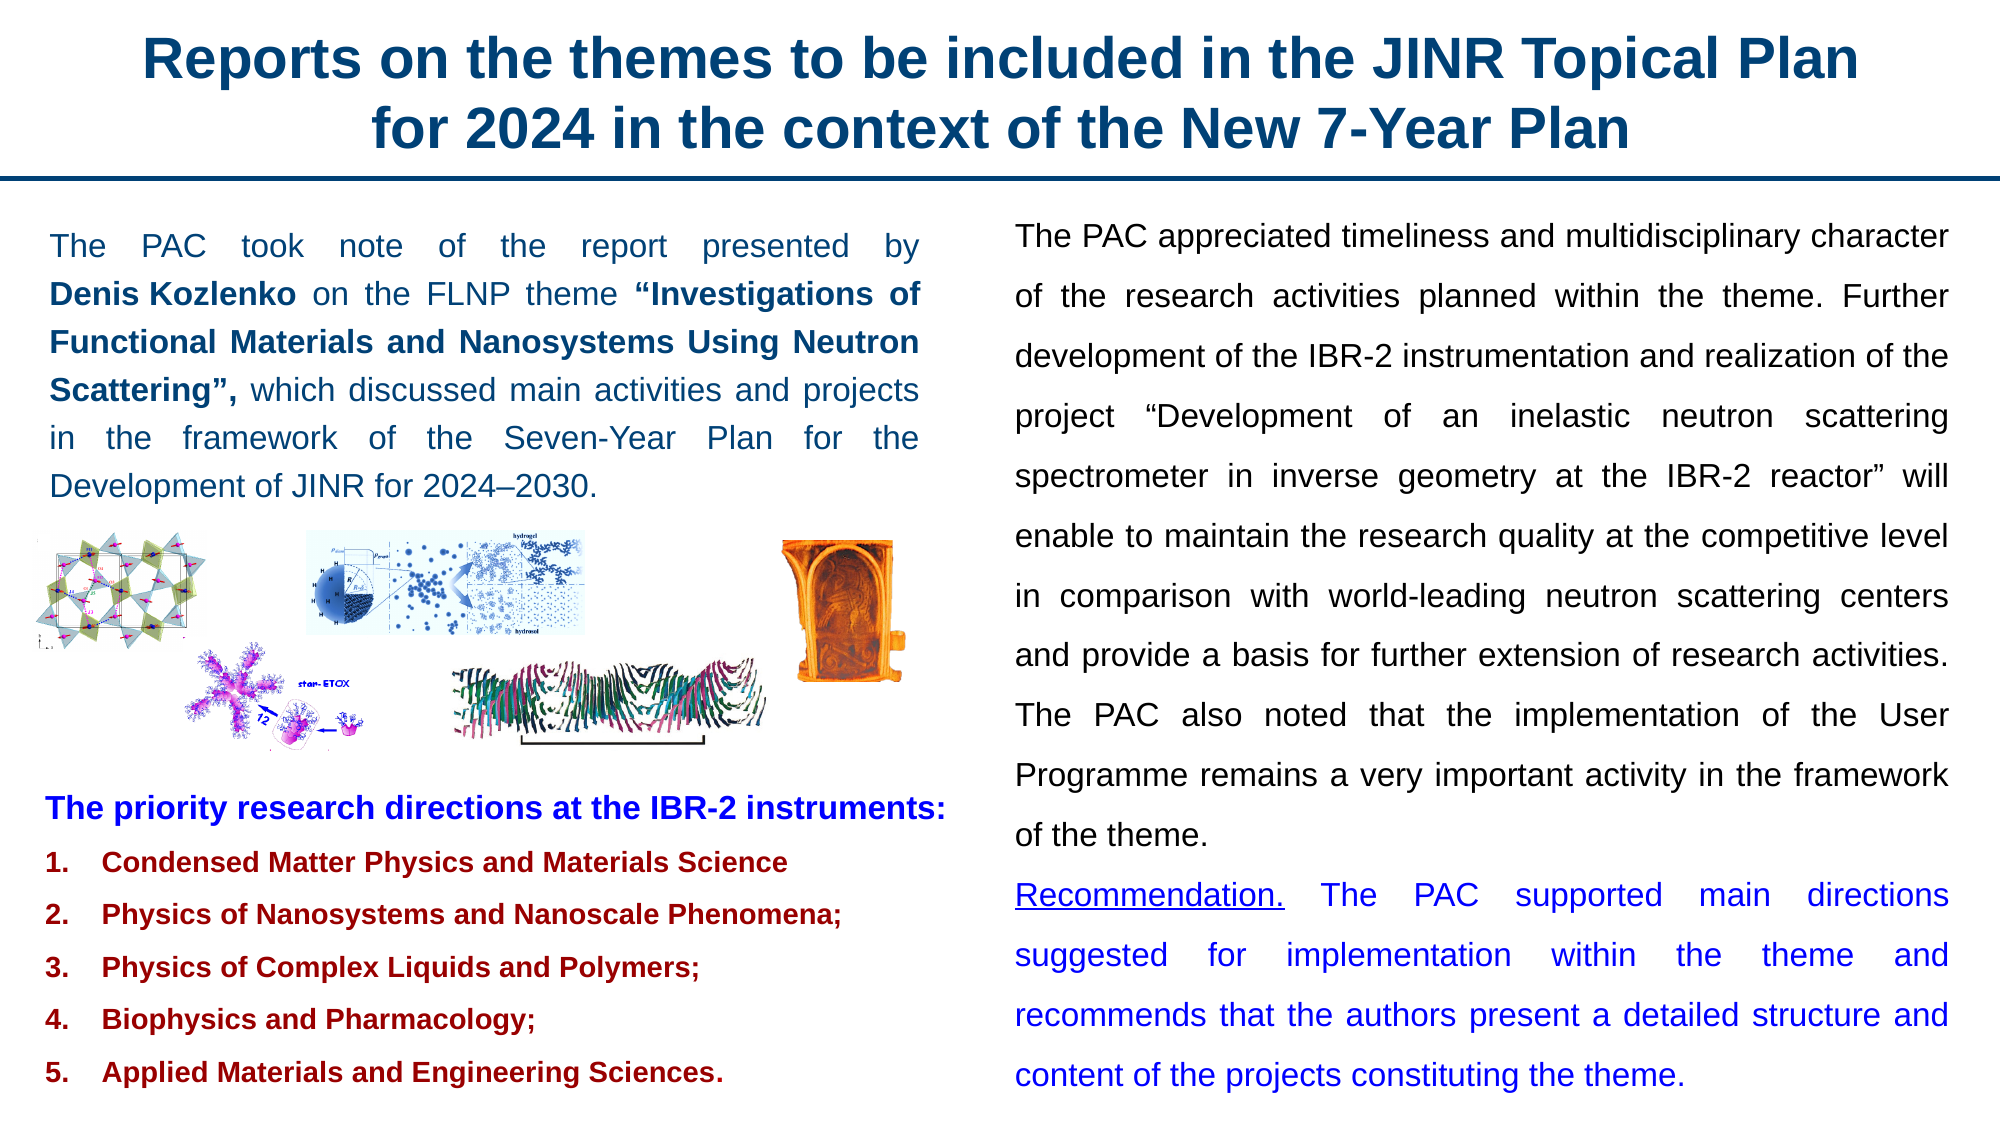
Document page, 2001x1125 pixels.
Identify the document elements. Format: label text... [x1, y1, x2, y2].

text_box The PAC took note of the report presented by Denis Kozlenko on the FLNP theme “Investigations of Functional Materials and Nanosystems Using Neutron Scattering”, which discussed main activities and projects in the framework of the Seven-Year Plan for the Development of JINR for 2024–2030. [34, 208, 936, 512]
picture [182, 637, 368, 751]
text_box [32, 530, 207, 652]
picture [306, 530, 585, 635]
text_box Reports on the themes to be included in the JINR Topical Plan for 2024 in the context of the New 7-Year Plan [91, 12, 1913, 168]
text_box The priority research directions at the IBR-2 instruments: Condensed Matter Physics and Materials Science Physics of Nanosystems and Nanoscale Phenomena; Physics of Complex Liquids and Polymers; Biophysics and Pharmacology; Applied Materials and Engineering Sciences. [30, 778, 999, 1096]
picture [445, 540, 912, 752]
text_box The PAC appreciated timeliness and multidisciplinary character of the research activities planned within the theme. Further development of the IBR-2 instrumentation and realization of the project “Development of an inelastic neutron scattering spectrometer in inverse geometry at the IBR-2 reactor” will enable to maintain the research quality at the competitive level in comparison with world-leading neutron scattering centers and provide a basis for further extension of research activities. The PAC also noted that the implementation of the User Programme remains a very important activity in the framework of the theme. Recommendation. The PAC supported main directions suggested for implementation within the theme and recommends that the authors present a detailed structure and content of the projects constituting the theme. [999, 190, 1966, 1101]
